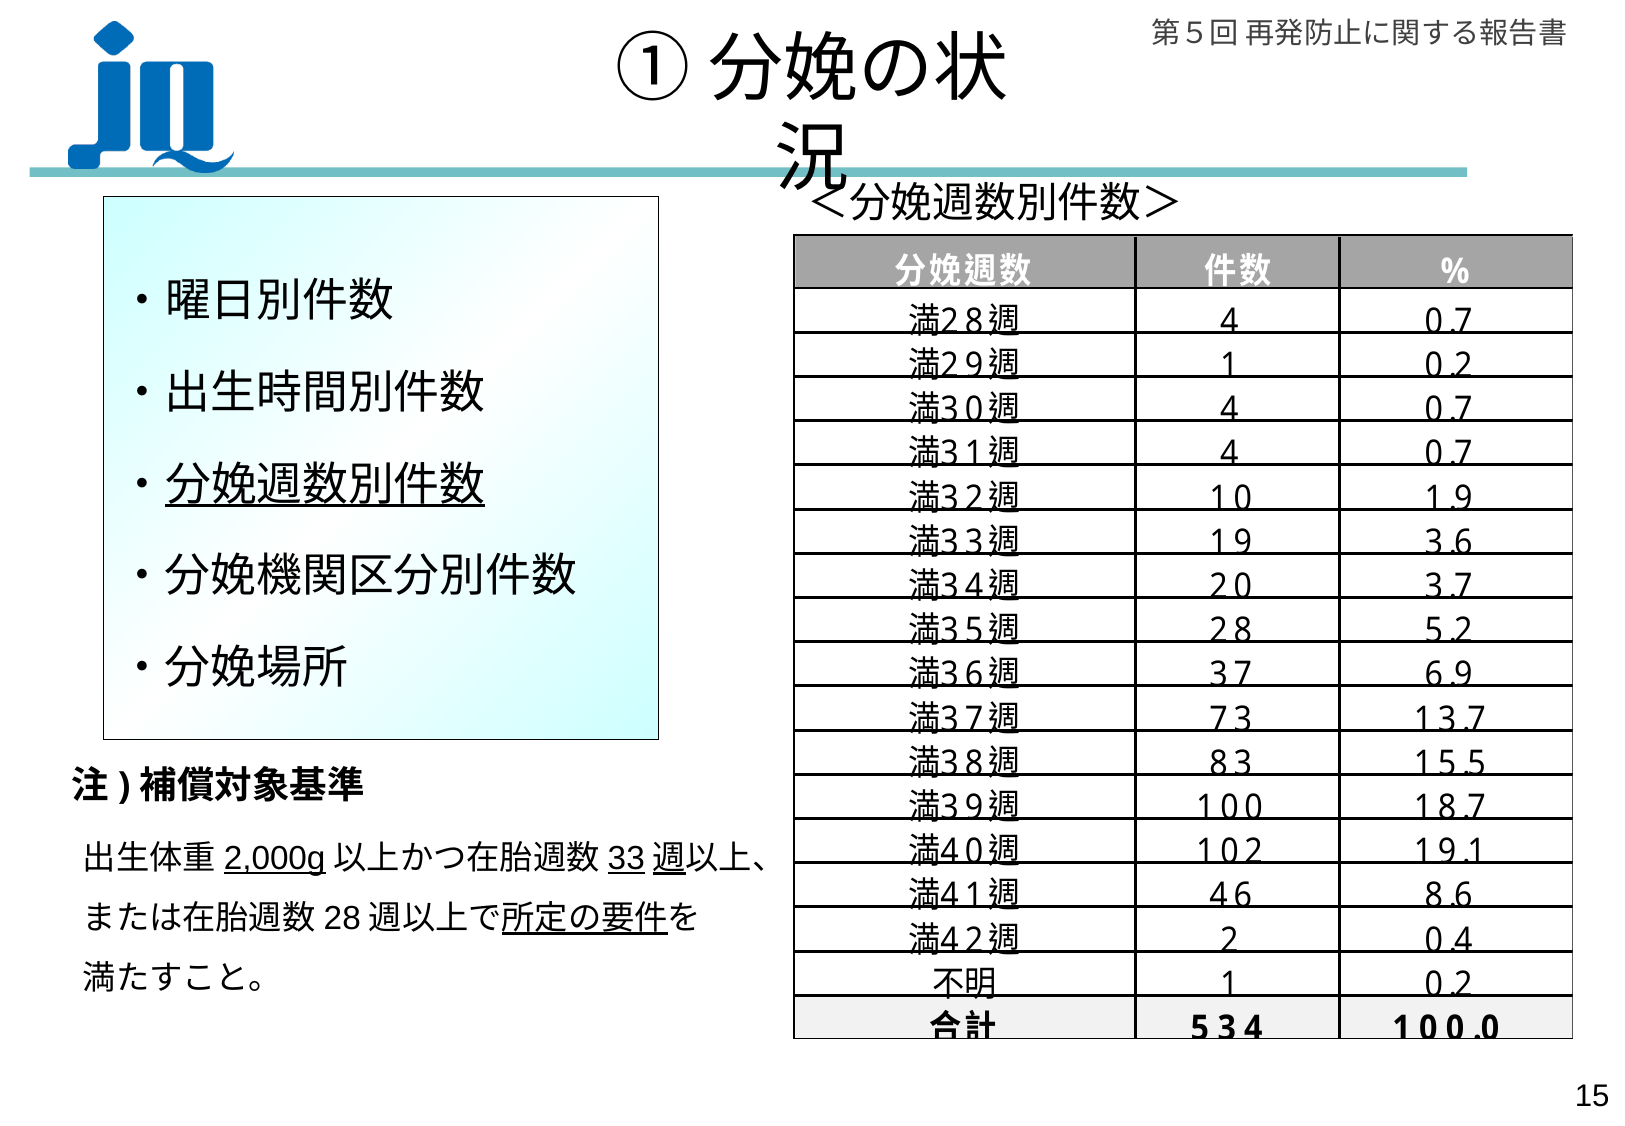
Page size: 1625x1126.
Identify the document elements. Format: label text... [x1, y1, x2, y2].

list ・曜日別件数 ・出生時間別件数 ・分娩週数別件数 ・分娩機関区分別件数 ・分娩場所 [103, 196, 659, 740]
slide_number 14 [1246, 1066, 1625, 1126]
picture [792, 233, 1576, 1042]
picture [68, 21, 234, 173]
text_box 出生体重2,000g以上かつ在胎週数33週以上、 または在胎週数28週以上で所定の要件を 満たすこと。 [68, 809, 771, 1079]
title ①分娩の状況 [571, 56, 1053, 163]
text_box 注)補償対象基準 [56, 753, 499, 814]
text_box ＜分娩週数別件数＞ [792, 168, 1198, 233]
